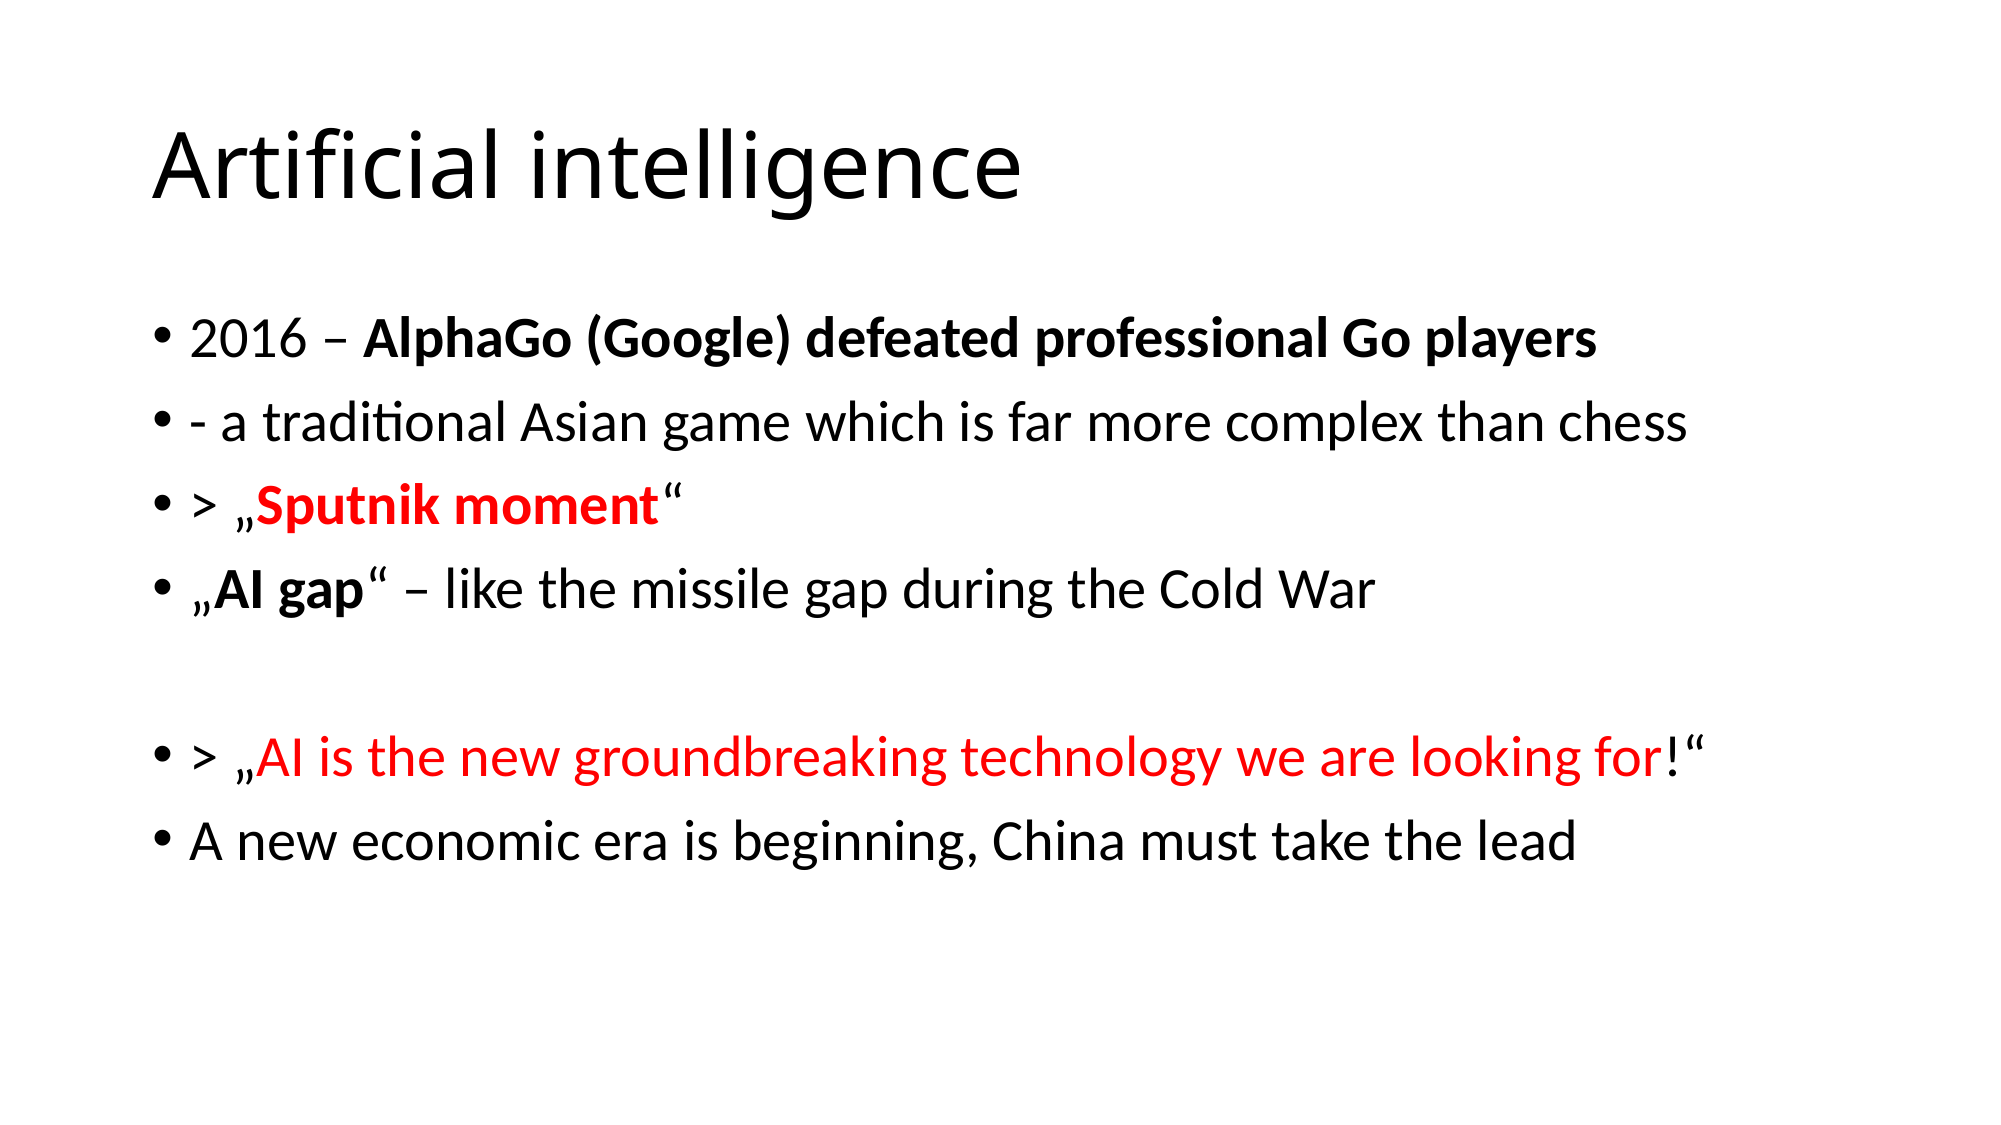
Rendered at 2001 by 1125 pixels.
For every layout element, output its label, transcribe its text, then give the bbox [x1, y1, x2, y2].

list 2016 – AlphaGo (Google) defeated professional Go players - a traditional Asian game which is far more complex than chess > „Sputnik moment“ „AI gap“ – like the missile gap during the Cold War > „AI is the new groundbreaking technology we are looking for!“ A new economic era is beginning, China must take the lead [137, 299, 1863, 1014]
title Artificial intelligence [137, 59, 1863, 278]
